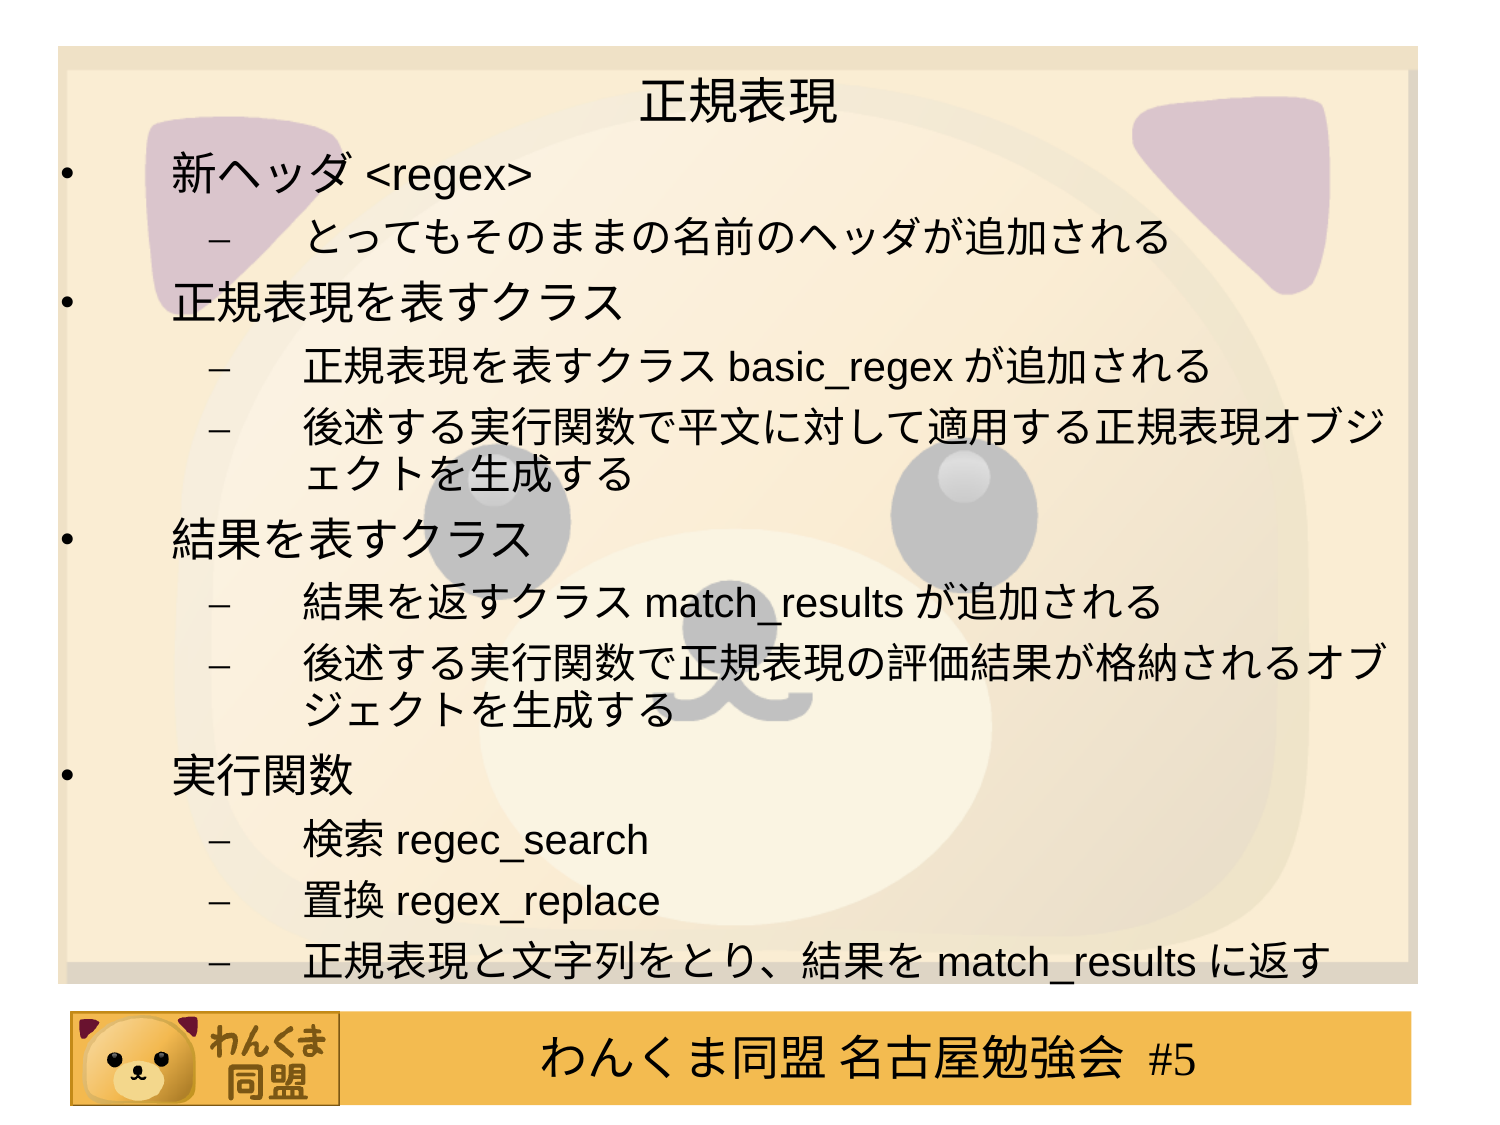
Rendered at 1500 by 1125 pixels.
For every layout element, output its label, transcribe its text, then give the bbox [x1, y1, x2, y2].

list 新ヘッダ<regex> とってもそのままの名前のヘッダが追加される 正規表現を表すクラス 正規表現を表すクラスbasic_regexが追加される 後述する実行関数で平文に対して適用する正規表現オブジェクトを生成する 結果を表すクラス 結果を返すクラスmatch_resultsが追加される 後述する実行関数で正規表現の評価結果が格納されるオブジェクトを生成する 実行関数 検索regec_search 置換regex_replace 正規表現と文字列をとり、結果をmatch_resultsに返す [58, 149, 1419, 986]
picture [70, 1011, 340, 1106]
picture [58, 46, 1418, 52]
title 正規表現 [58, 52, 1418, 149]
